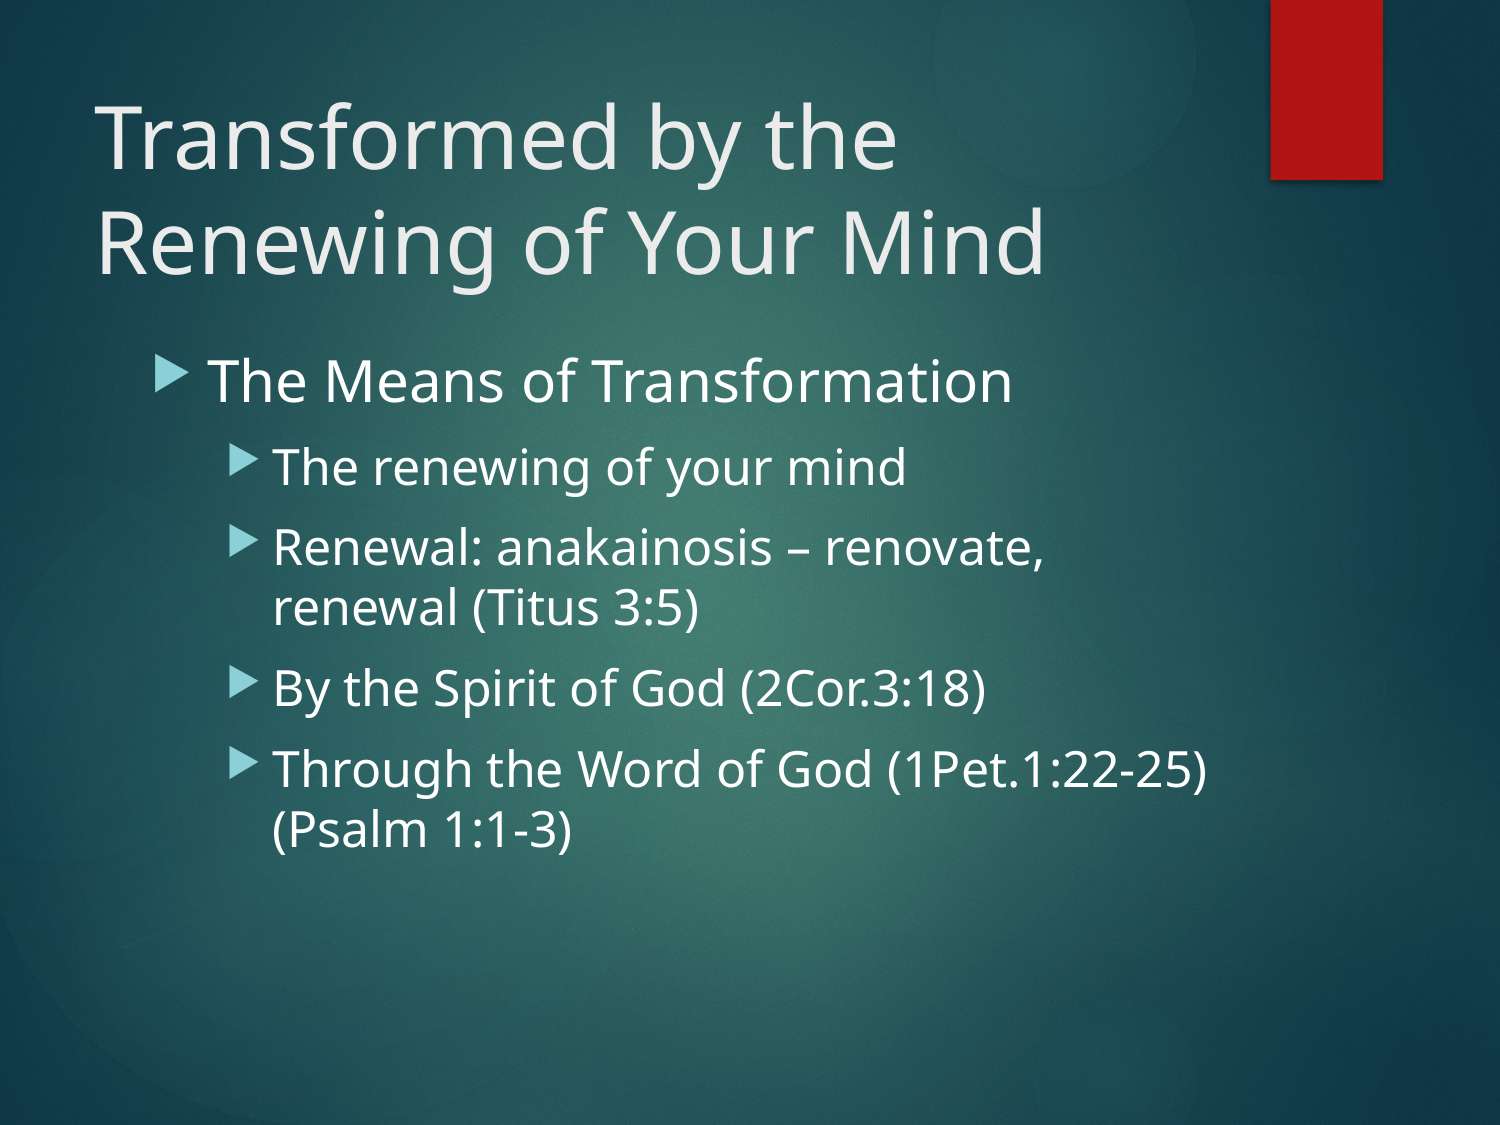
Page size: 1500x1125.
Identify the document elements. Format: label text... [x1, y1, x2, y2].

list The Means of Transformation The renewing of your mind Renewal: anakainosis – renovate, renewal (Titus 3:5) By the Spirit of God (2Cor.3:18) Through the Word of God (1Pet.1:22-25) (Psalm 1:1-3) [135, 336, 1258, 1025]
title Transformed by the Renewing of Your Mind [79, 74, 1237, 304]
